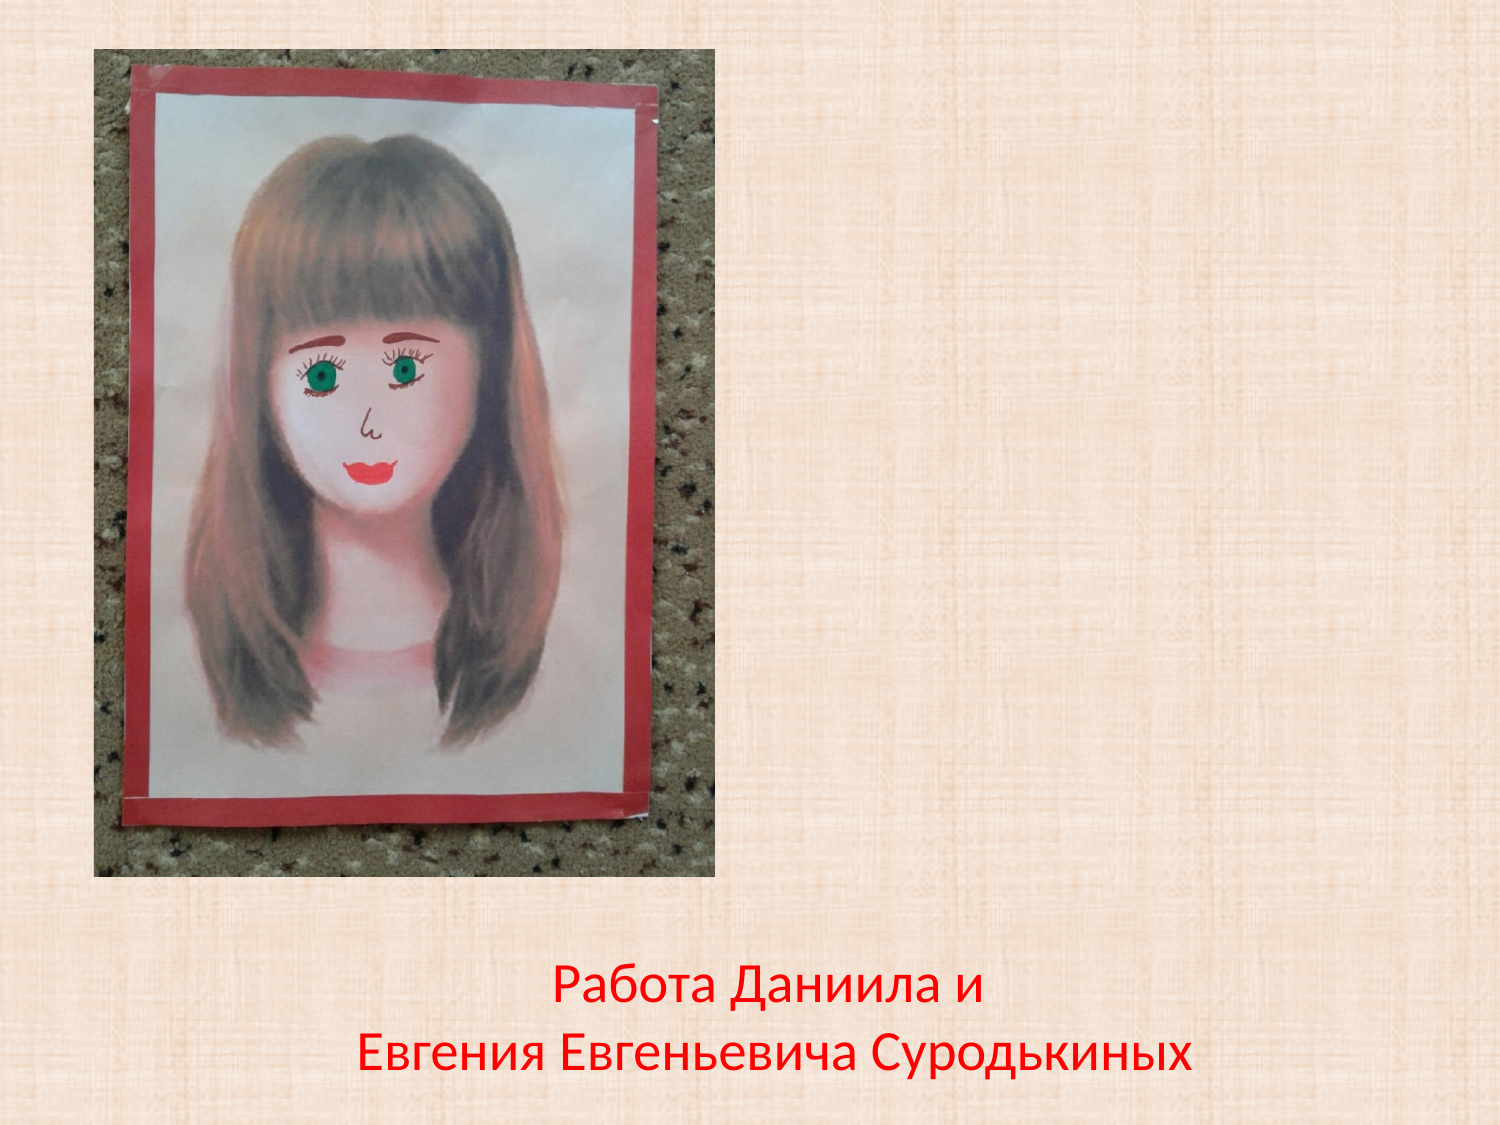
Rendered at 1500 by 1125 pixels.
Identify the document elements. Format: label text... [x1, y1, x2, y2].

title Работа Даниила и Евгения Евгеньевича Суродькиных [93, 937, 1444, 1090]
picture [0, 50, 819, 876]
